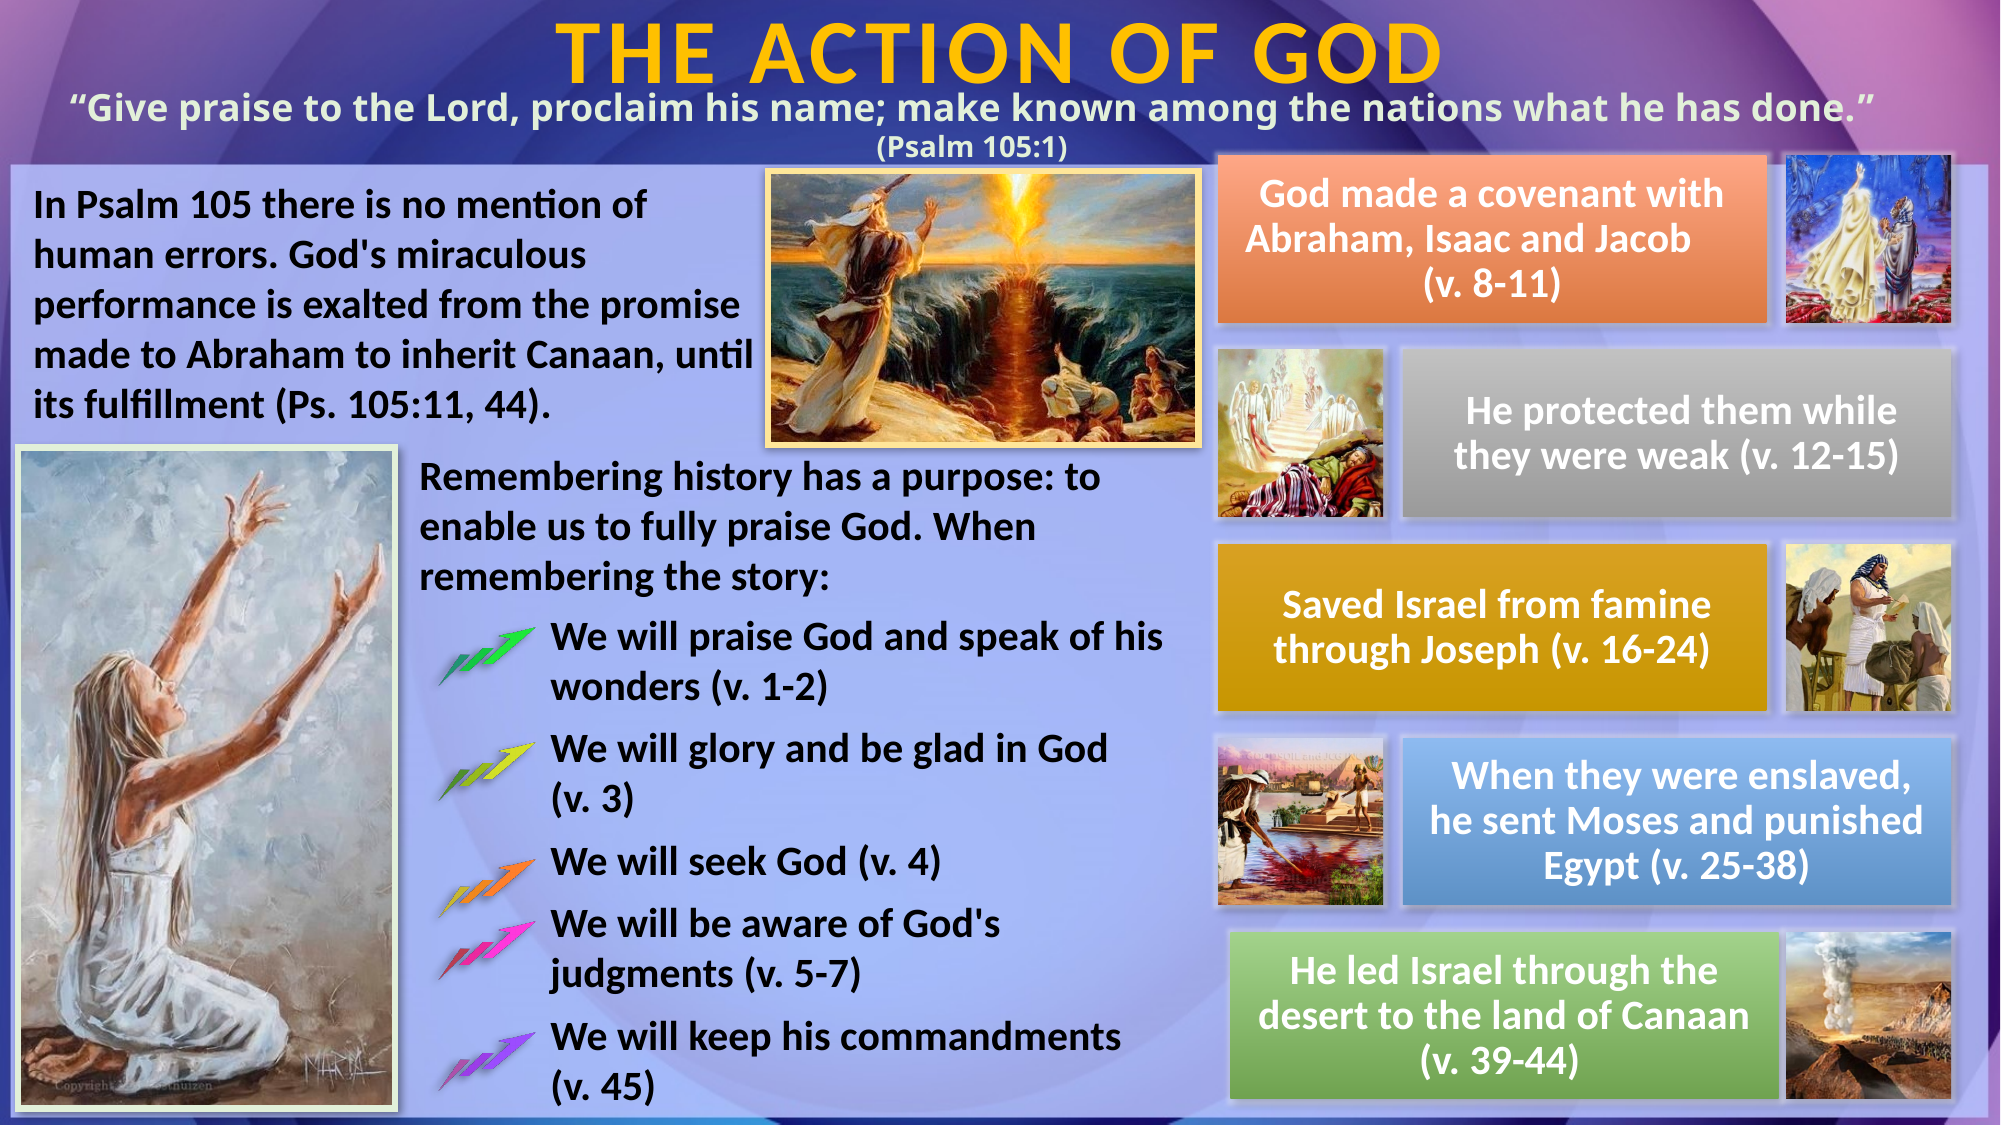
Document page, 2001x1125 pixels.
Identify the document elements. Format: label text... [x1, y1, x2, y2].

picture [0, 0, 2001, 1125]
picture [770, 174, 1196, 443]
text_box “Give praise to the Lord, proclaim his name; make known among the nations what he has done.” (Psalm 105:1) [41, 76, 1903, 172]
text_box We will praise God and speak of his wonders (v. 1-2) We will glory and be glad in God (v. 3) We will seek God (v. 4) We will be aware of God's judgments (v. 5-7) We will keep his commandments (v. 45) [535, 601, 1185, 1117]
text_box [1217, 155, 1952, 1100]
text_box Remembering history has a purpose: to enable us to fully praise God. When remembering the story: [404, 441, 1138, 607]
text_box THE ACTION OF GOD [0, 0, 2000, 110]
text_box In Psalm 105 there is no mention of human errors. God's miraculous performance is exalted from the promise made to Abraham to inherit Canaan, until its fulfillment (Ps. 105:11, 44). [18, 169, 785, 435]
